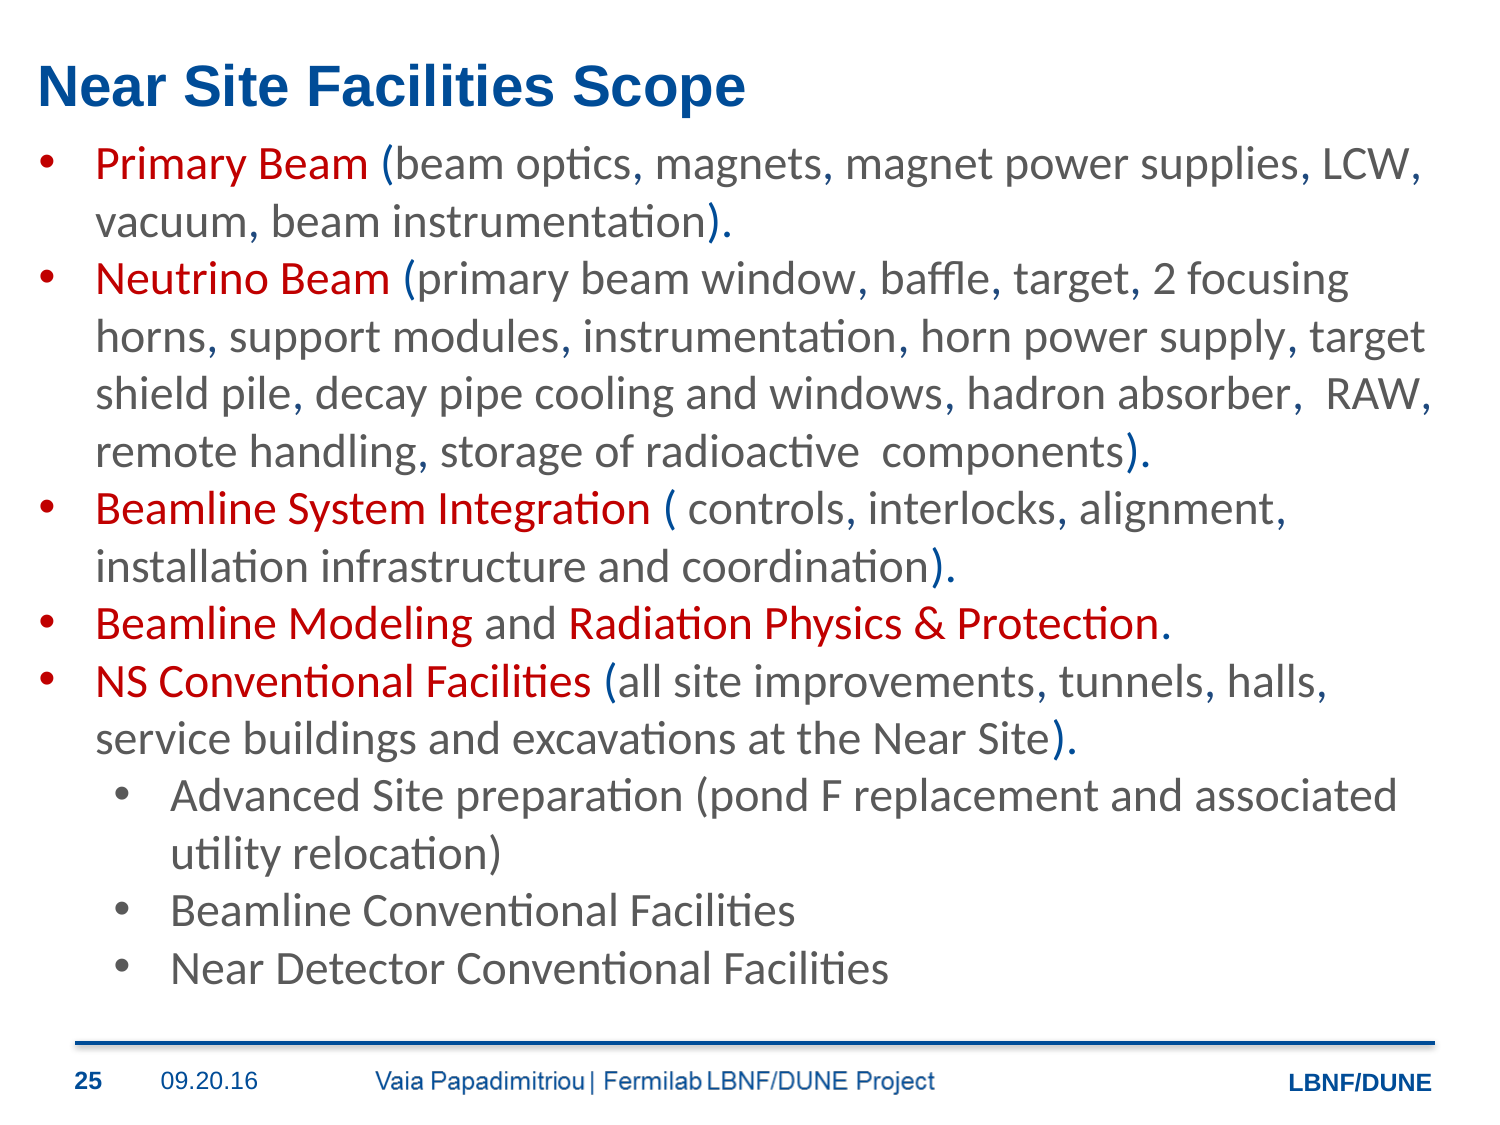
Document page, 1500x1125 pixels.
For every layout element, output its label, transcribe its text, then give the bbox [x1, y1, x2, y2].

text_box 09.20.16 [160, 1064, 348, 1095]
picture [360, 1056, 1297, 1111]
title Near Site Facilities Scope [37, 13, 1463, 119]
text_box Primary Beam (beam optics, magnets, magnet power supplies, LCW, vacuum, beam instrumentation). Neutrino Beam (primary beam window, baffle, target, 2 focusing horns, support modules, instrumentation, horn power supply, target shield pile, decay pipe cooling and windows, hadron absorber, RAW, remote handling, storage of radioactive components). Beamline System Integration ( controls, interlocks, alignment, installation infrastructure and coordination). Beamline Modeling and Radiation Physics & Protection. NS Conventional Facilities (all site improvements, tunnels, halls, service buildings and excavations at the Near Site). Advanced Site preparation (pond F replacement and associated utility relocation) Beamline Conventional Facilities Near Detector Conventional Facilities [23, 124, 1477, 1002]
slide_number 25 [74, 1064, 161, 1096]
